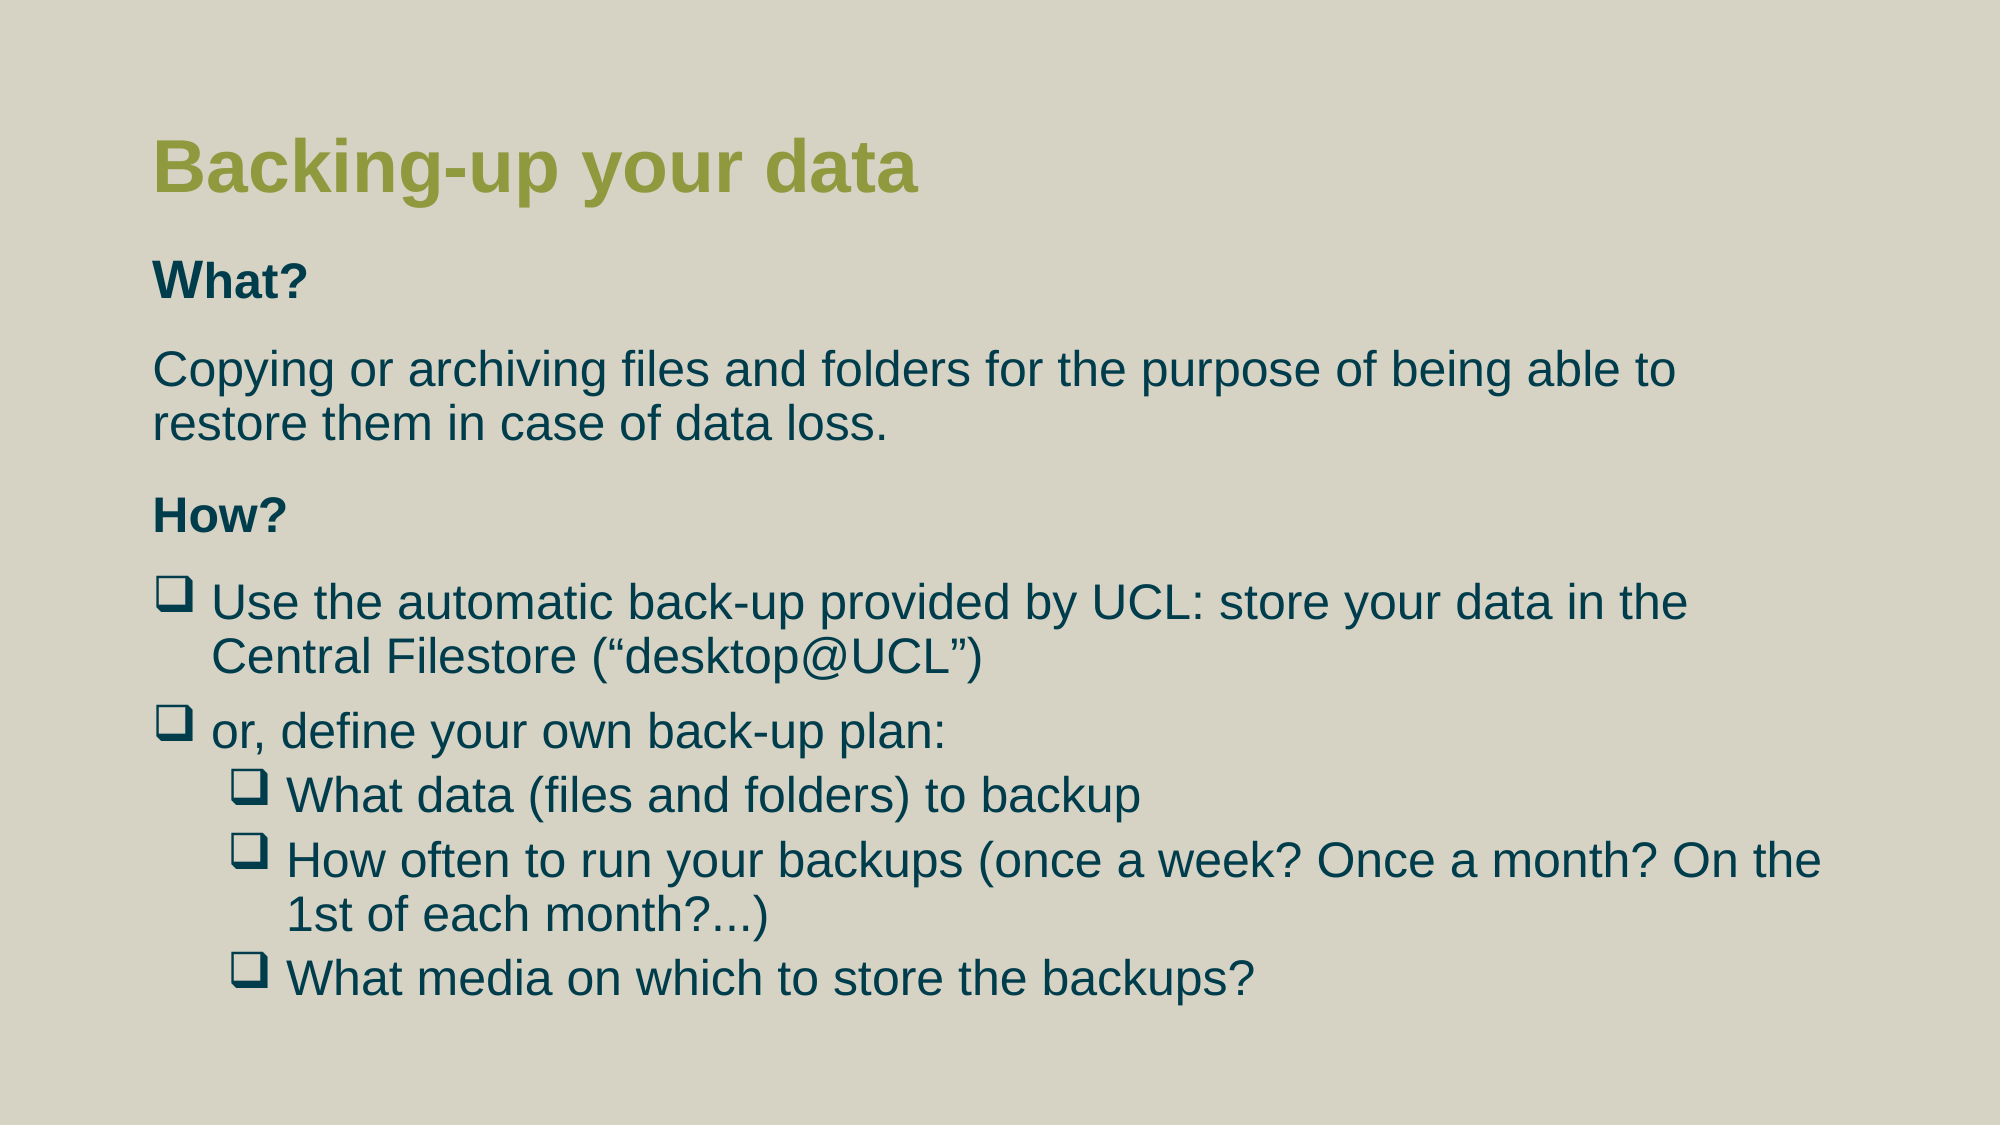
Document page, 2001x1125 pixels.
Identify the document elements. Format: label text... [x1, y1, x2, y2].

title Backing-up your data [137, 59, 1863, 244]
list What? Copying or archiving files and folders for the purpose of being able to restore them in case of data loss. How? Use the automatic back-up provided by UCL: store your data in the Central Filestore (“desktop@UCL”) or, define your own back-up plan: What data (files and folders) to backup How often to run your backups (once a week? Once a month? On the 1st of each month?...) What media on which to store the backups? [137, 244, 1863, 1077]
